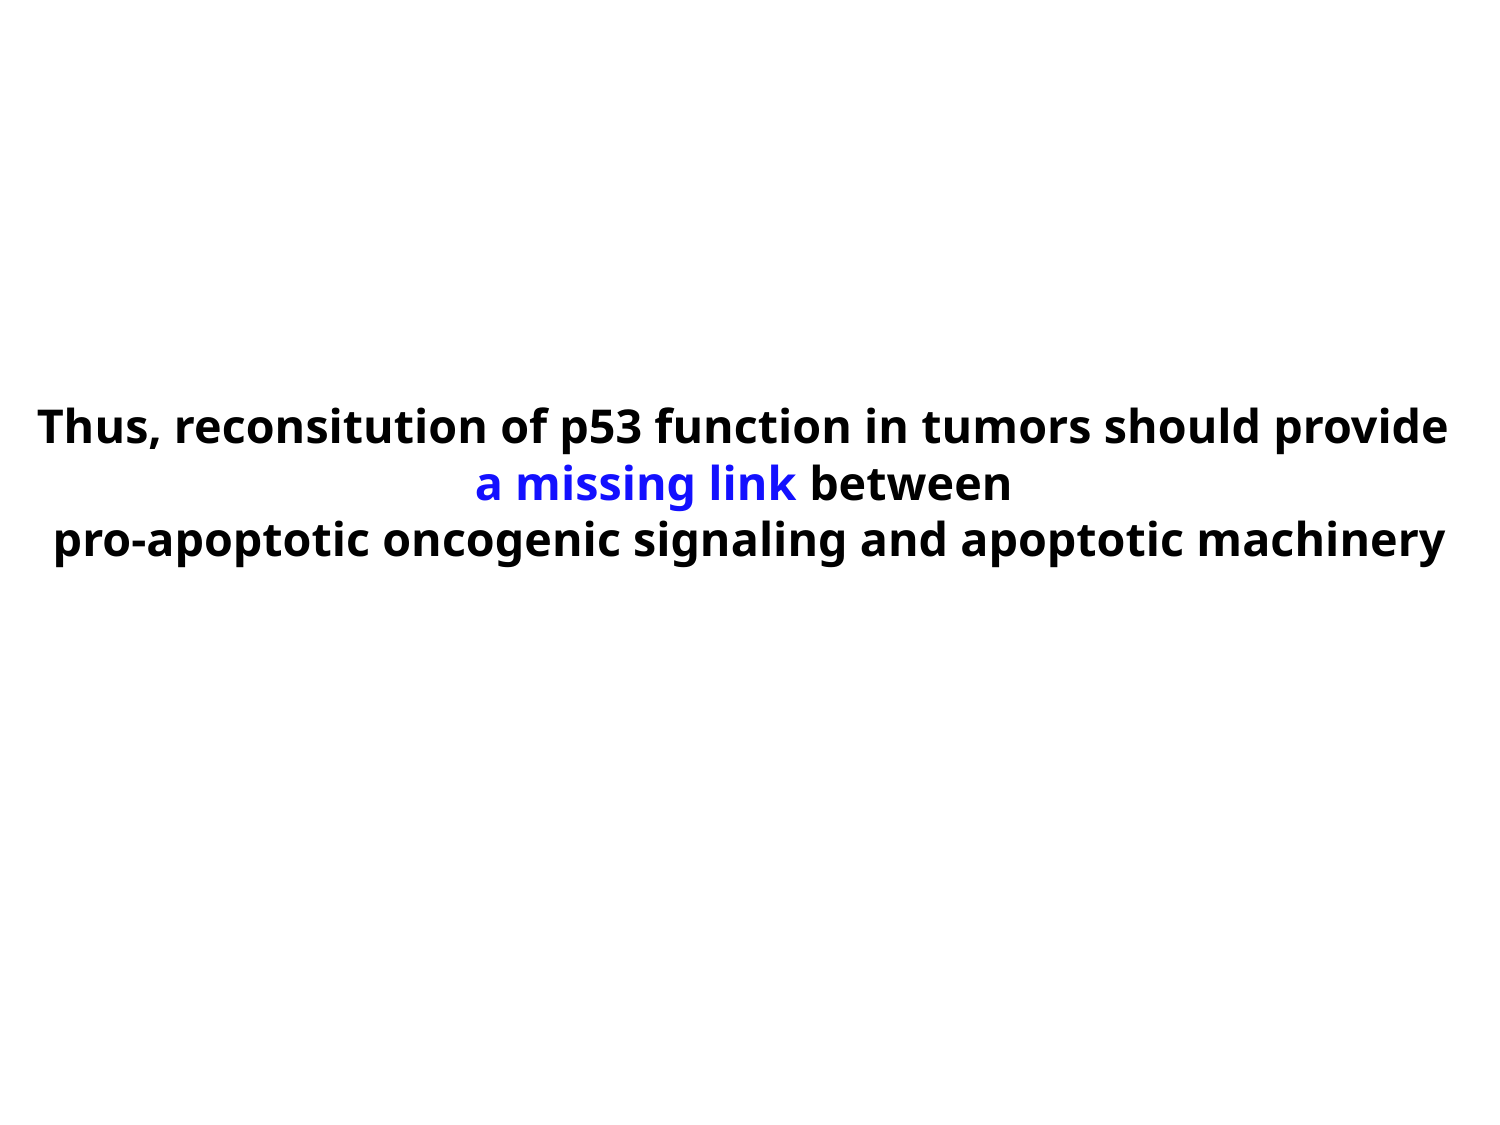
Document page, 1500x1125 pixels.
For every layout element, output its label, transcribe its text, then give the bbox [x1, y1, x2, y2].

title Thus, reconsitution of p53 function in tumors should provide a missing link between pro-apoptotic oncogenic signaling and apoptotic machinery [0, 387, 1500, 575]
